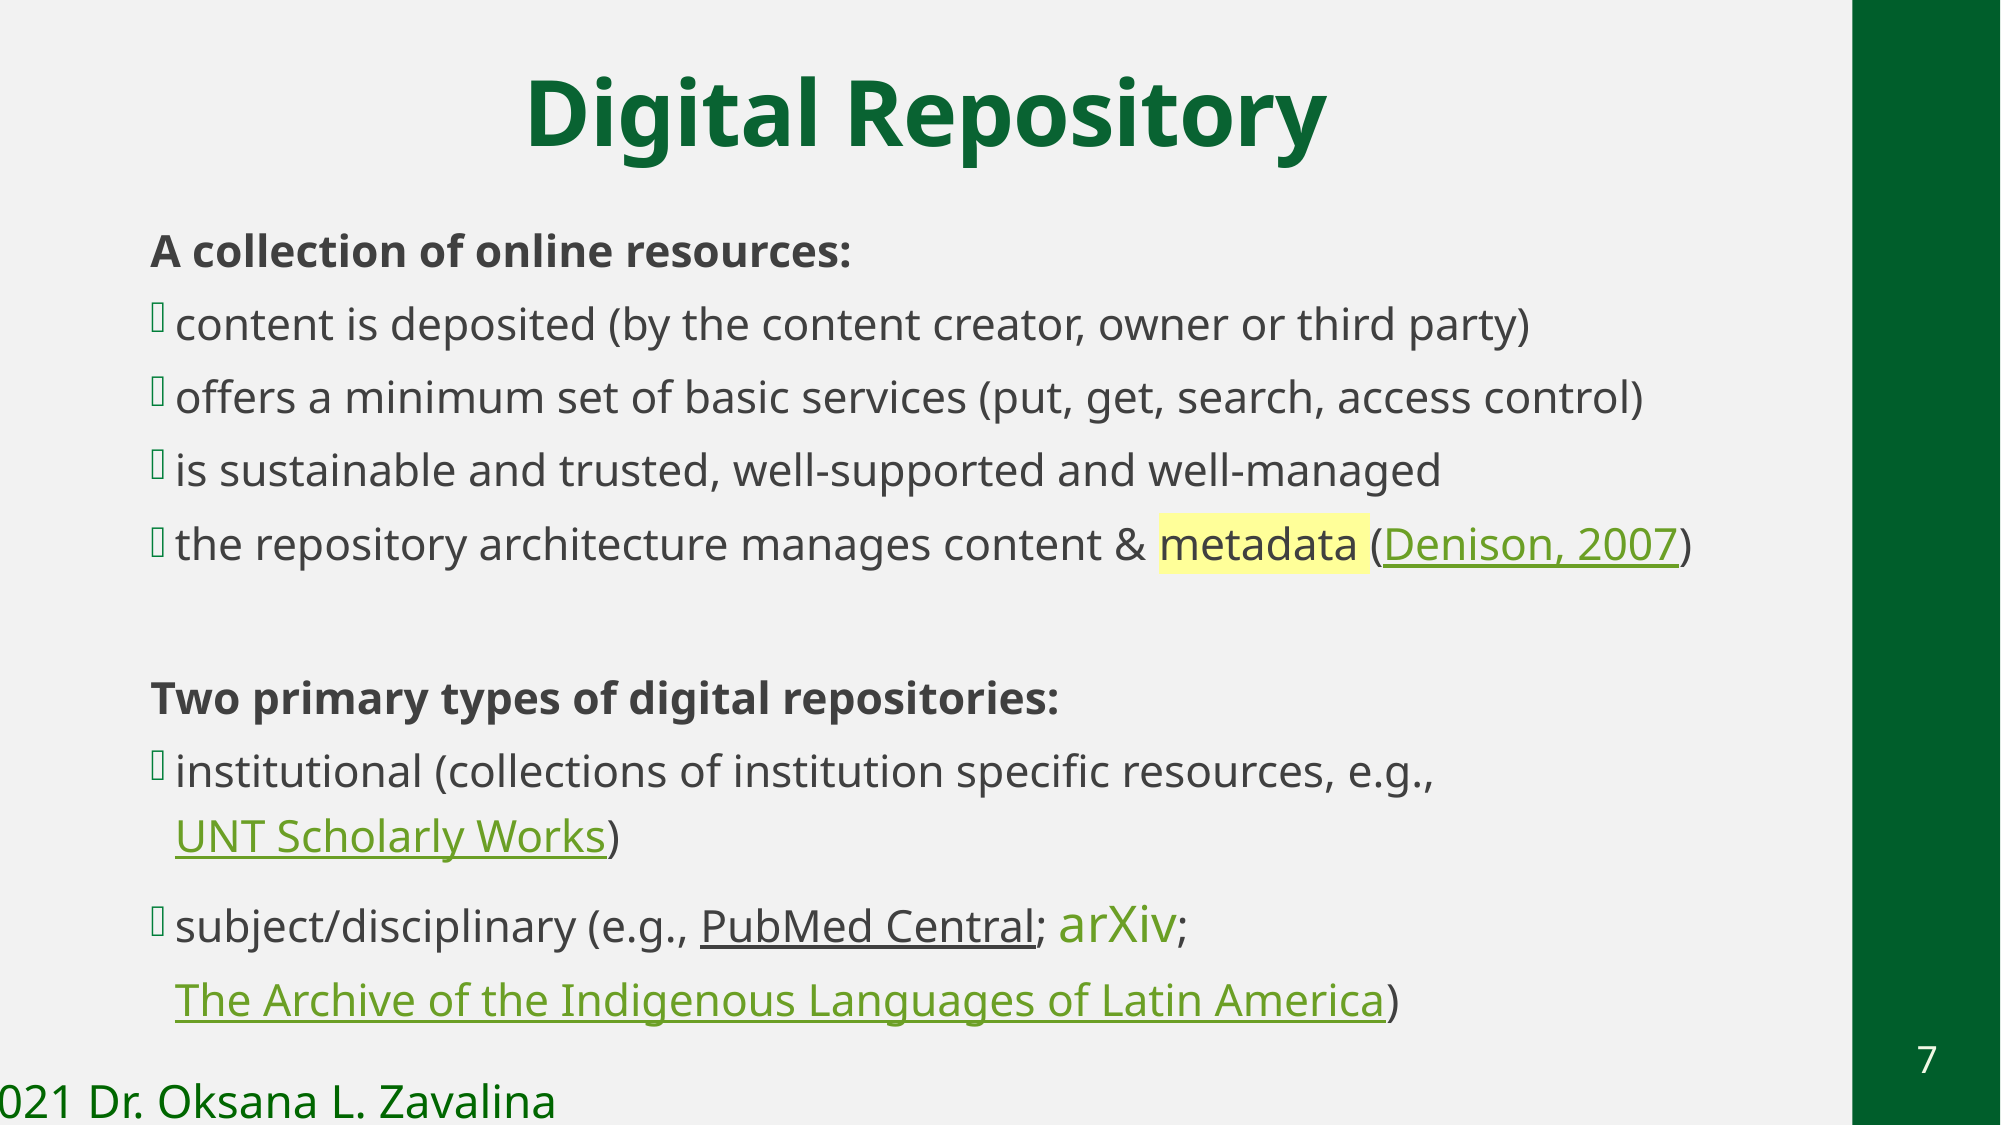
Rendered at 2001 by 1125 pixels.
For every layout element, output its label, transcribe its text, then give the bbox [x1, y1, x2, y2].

title Digital Repository [98, 41, 1754, 174]
text_box © 2021 Dr. Oksana L. Zavalina [0, 1060, 590, 1125]
slide_number 7 [1852, 1012, 2000, 1110]
list A collection of online resources: content is deposited (by the content creator, owner or third party) offers a minimum set of basic services (put, get, search, access control) is sustainable and trusted, well-supported and well-managed the repository architecture manages content & metadata (Denison, 2007) Two primary types of digital repositories: institutional (collections of institution specific resources, e.g., UNT Scholarly Works) subject/disciplinary (e.g., PubMed Central; arXiv; The Archive of the Indigenous Languages of Latin America) [98, 204, 1816, 1061]
